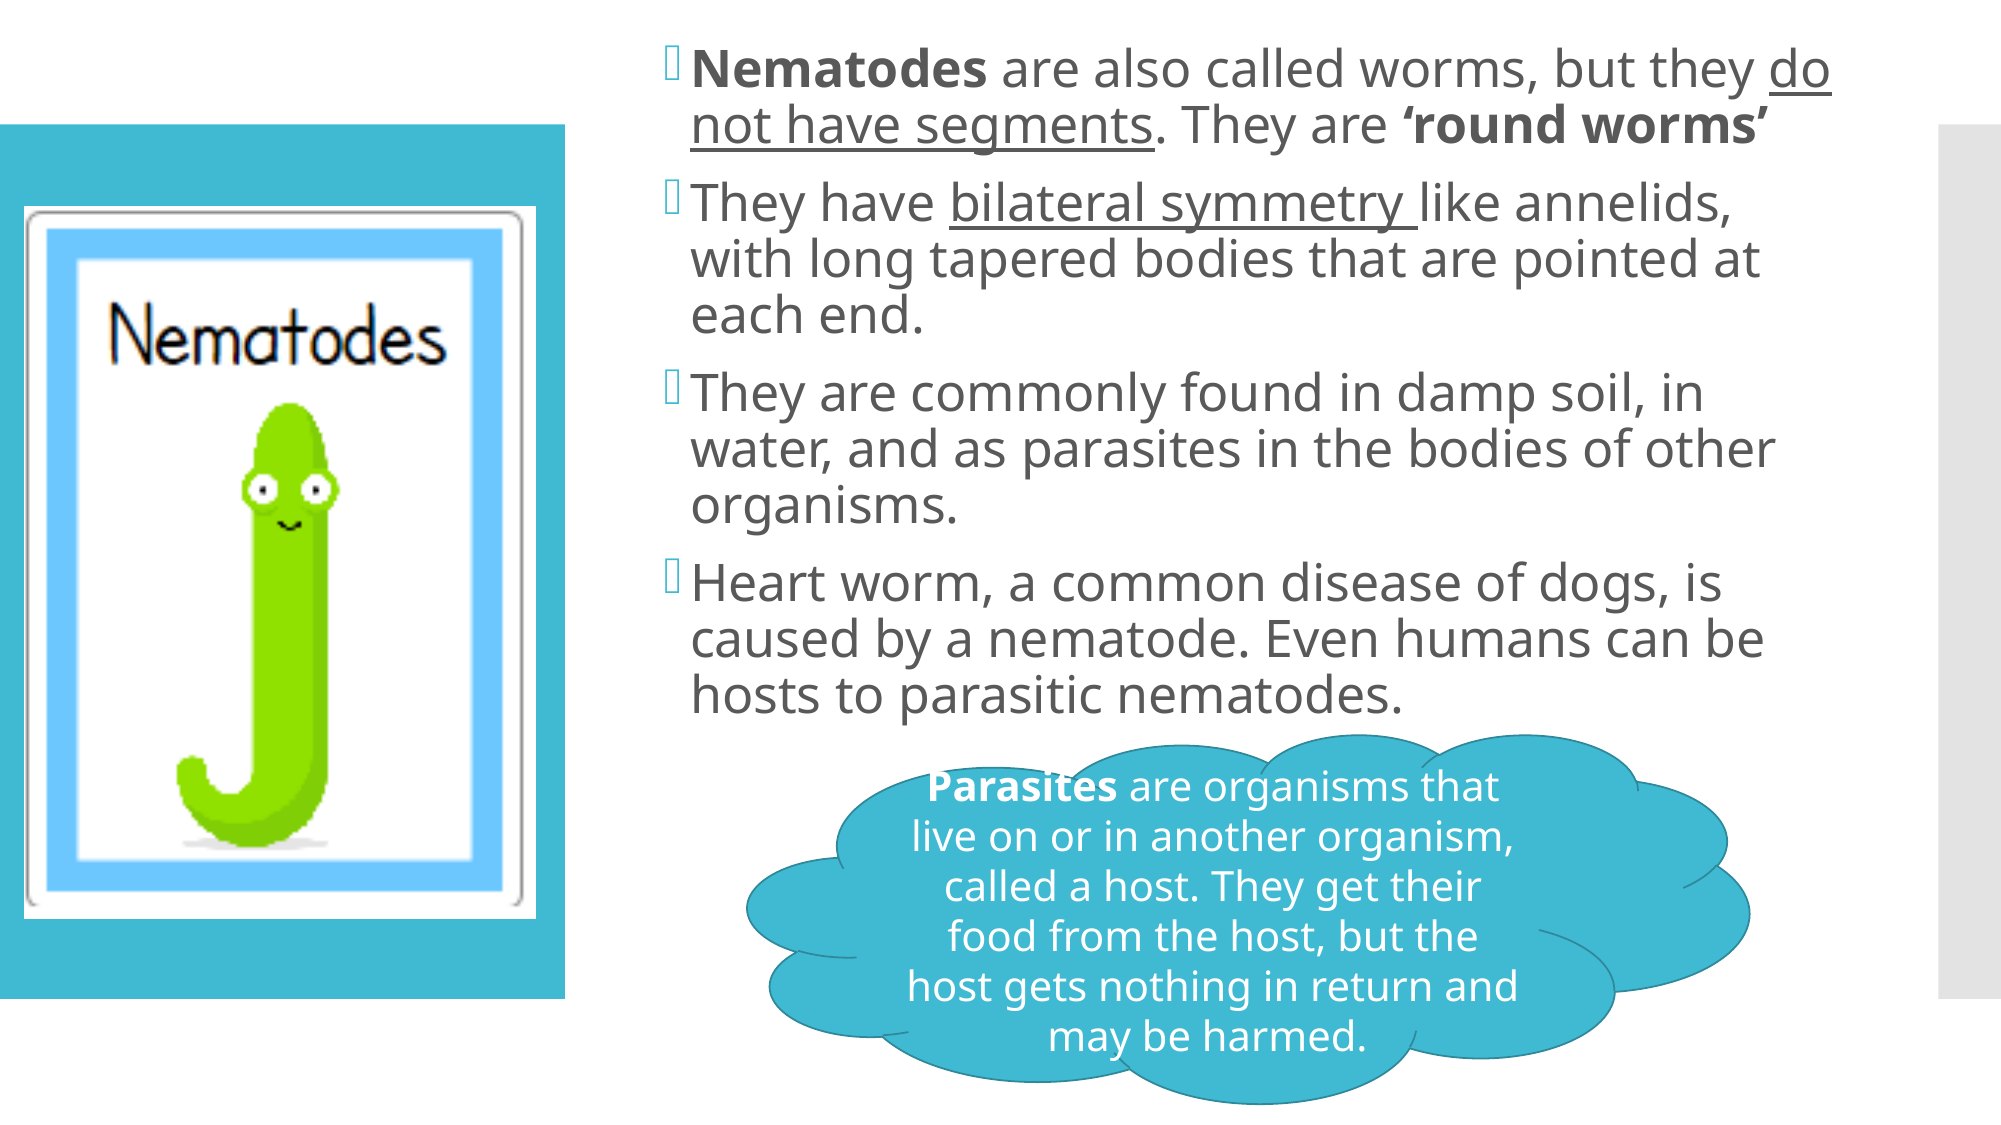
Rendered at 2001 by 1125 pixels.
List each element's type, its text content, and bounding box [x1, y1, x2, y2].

picture [23, 206, 536, 919]
text_box Parasites are organisms that live on or in another organism, called a host. They get their food from the host, but the host gets nothing in return and may be harmed. [746, 734, 1751, 1106]
list Nematodes are also called worms, but they do not have segments. They are ‘round worms’ They have bilateral symmetry like annelids, with long tapered bodies that are pointed at each end. They are commonly found in damp soil, in water, and as parasites in the bodies of other organisms. Heart worm, a common disease of dogs, is caused by a nematode. Even humans can be hosts to parasitic nematodes. [648, 16, 1849, 751]
